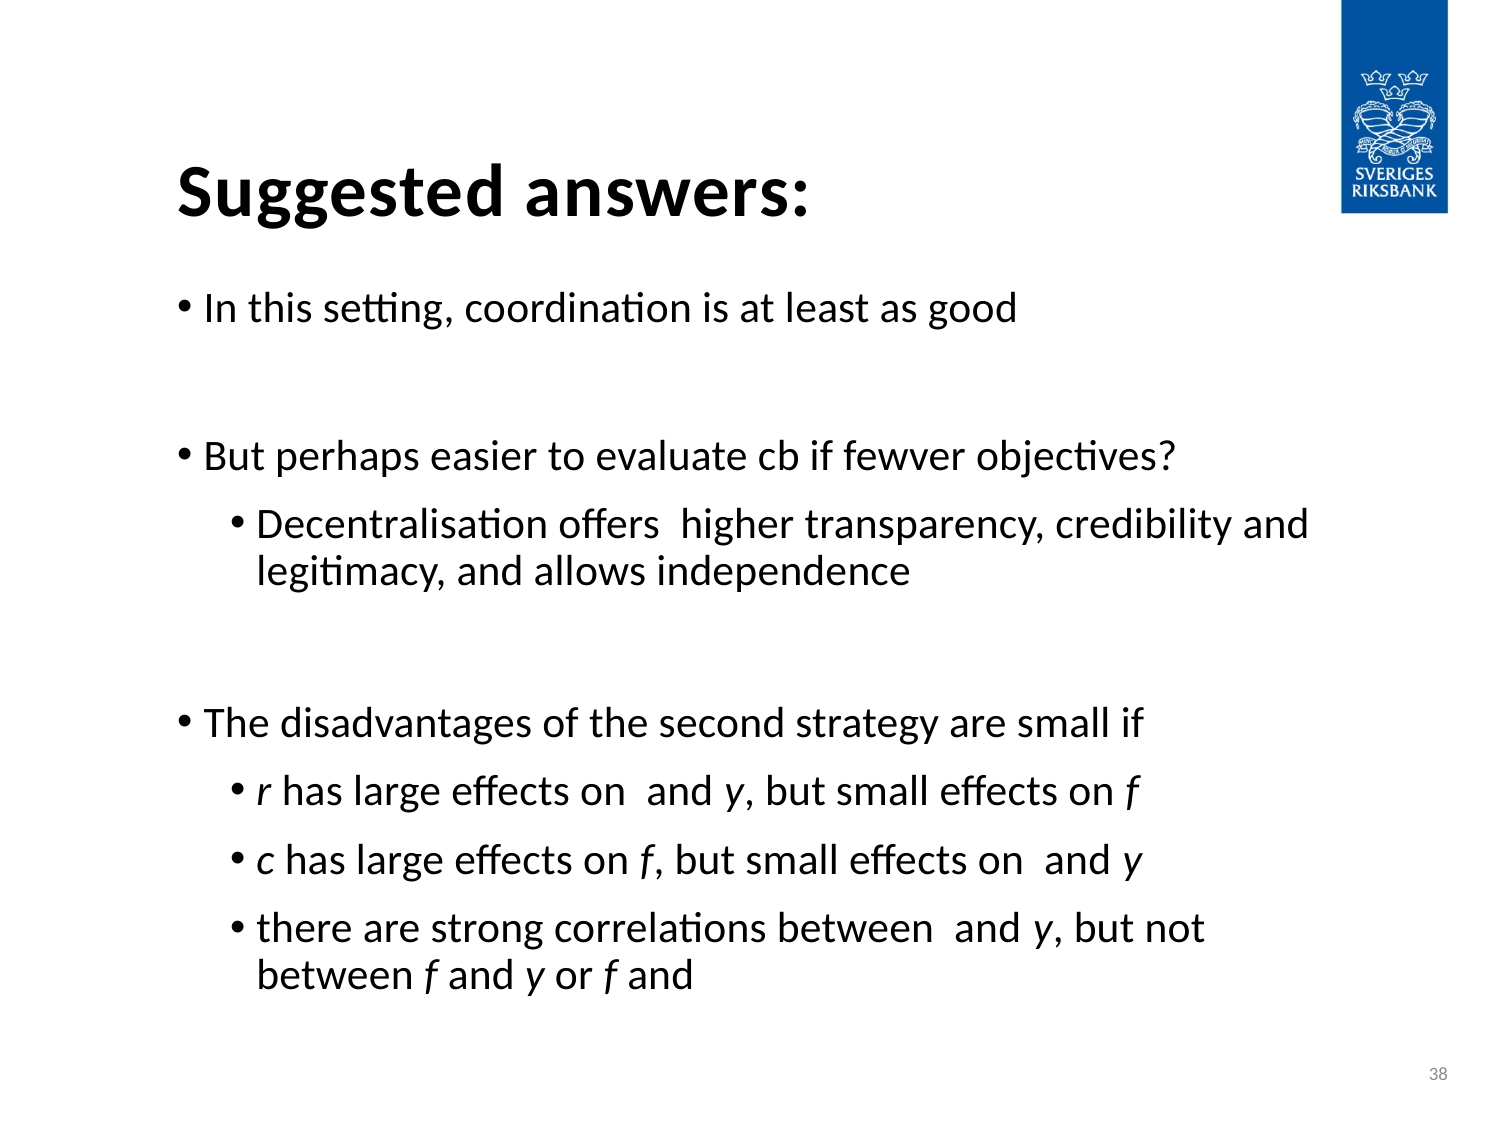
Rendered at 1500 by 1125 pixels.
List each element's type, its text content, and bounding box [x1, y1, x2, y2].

slide_number 38 [1340, 1042, 1463, 1103]
title Suggested answers: [177, 21, 1322, 240]
picture [1340, 0, 1449, 214]
